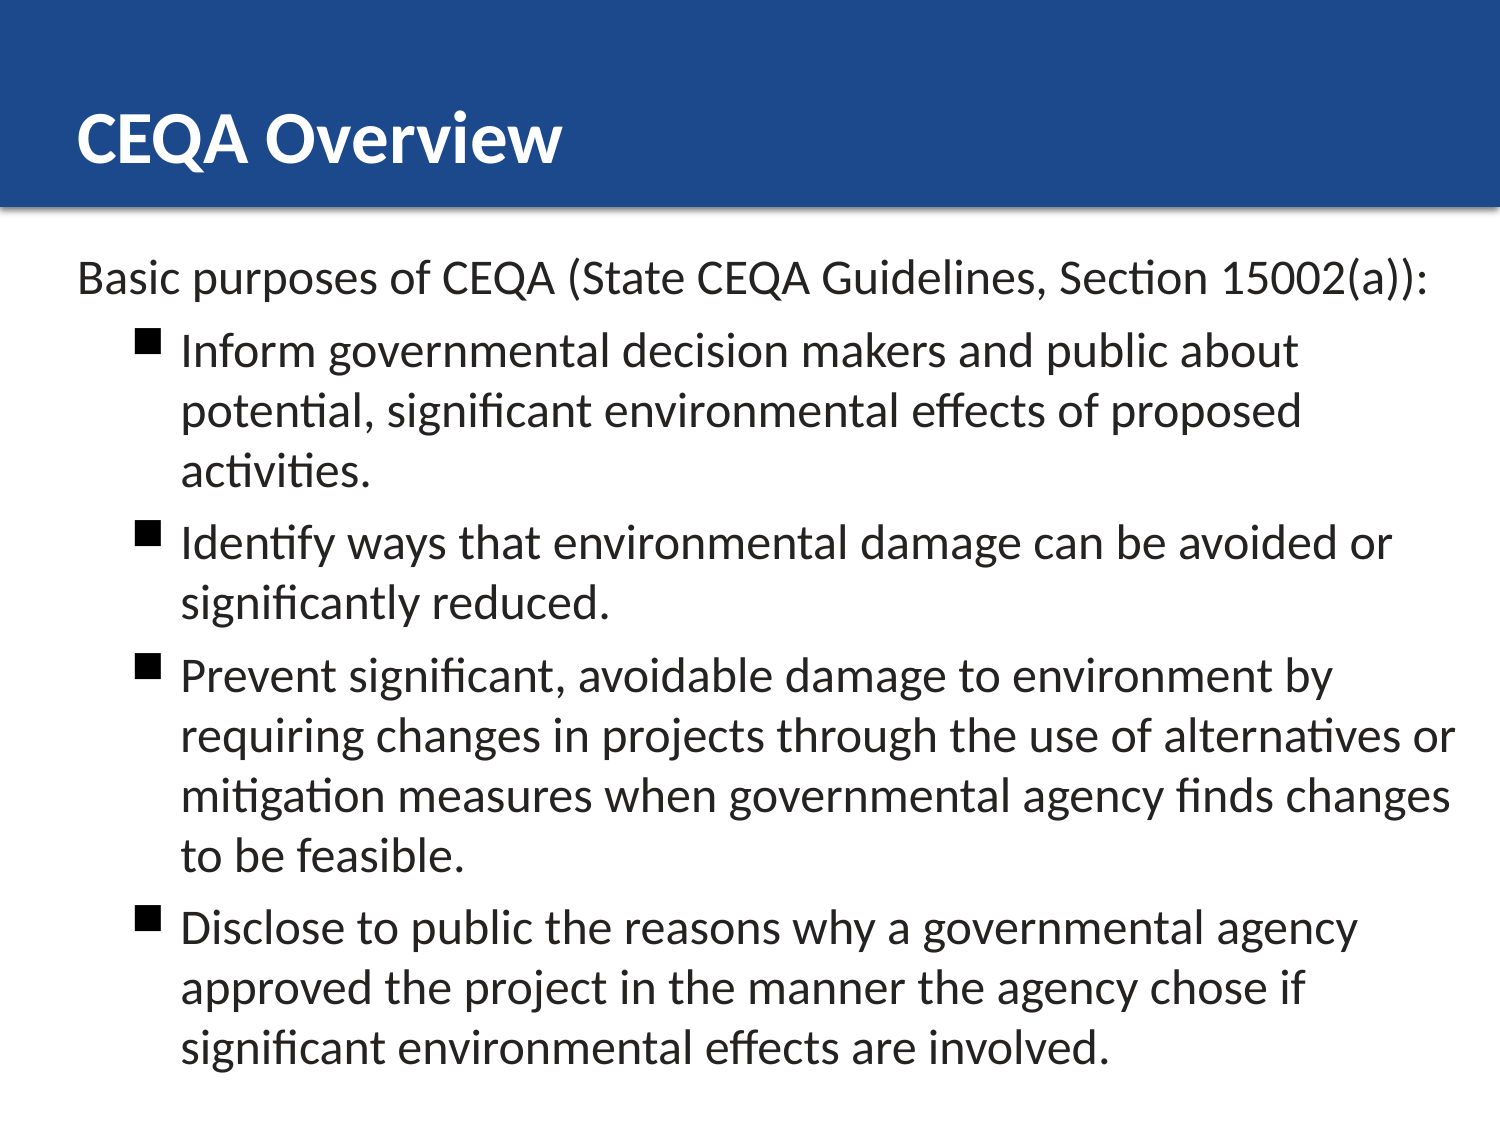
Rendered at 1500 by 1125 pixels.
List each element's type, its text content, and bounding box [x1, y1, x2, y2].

title CEQA Overview [77, 29, 1428, 179]
list Basic purposes of CEQA (State CEQA Guidelines, Section 15002(a)): Inform governmental decision makers and public about potential, significant environmental effects of proposed activities. Identify ways that environmental damage can be avoided or significantly reduced. Prevent significant, avoidable damage to environment by requiring changes in projects through the use of alternatives or mitigation measures when governmental agency finds changes to be feasible. Disclose to public the reasons why a governmental agency approved the project in the manner the agency chose if significant environmental effects are involved. [77, 244, 1482, 1051]
